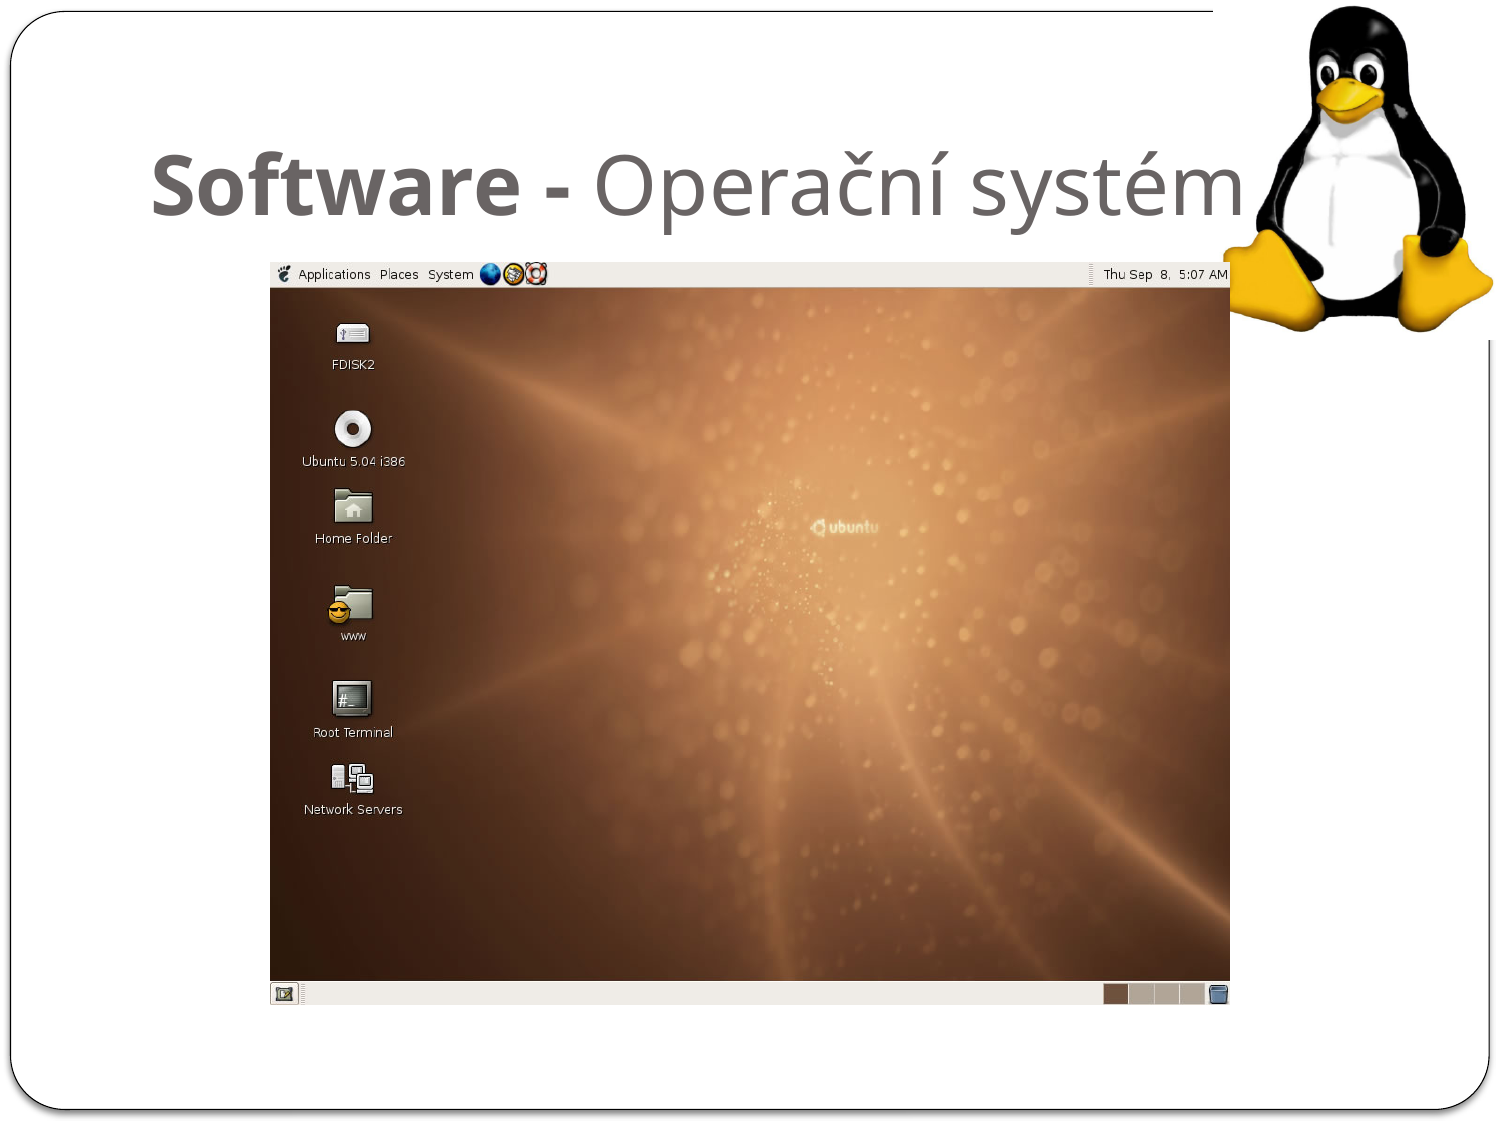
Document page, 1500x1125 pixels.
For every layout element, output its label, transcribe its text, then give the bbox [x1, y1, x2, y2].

title Software - Operační systém [150, 45, 1207, 233]
picture [1213, 0, 1500, 341]
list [269, 262, 1231, 1006]
